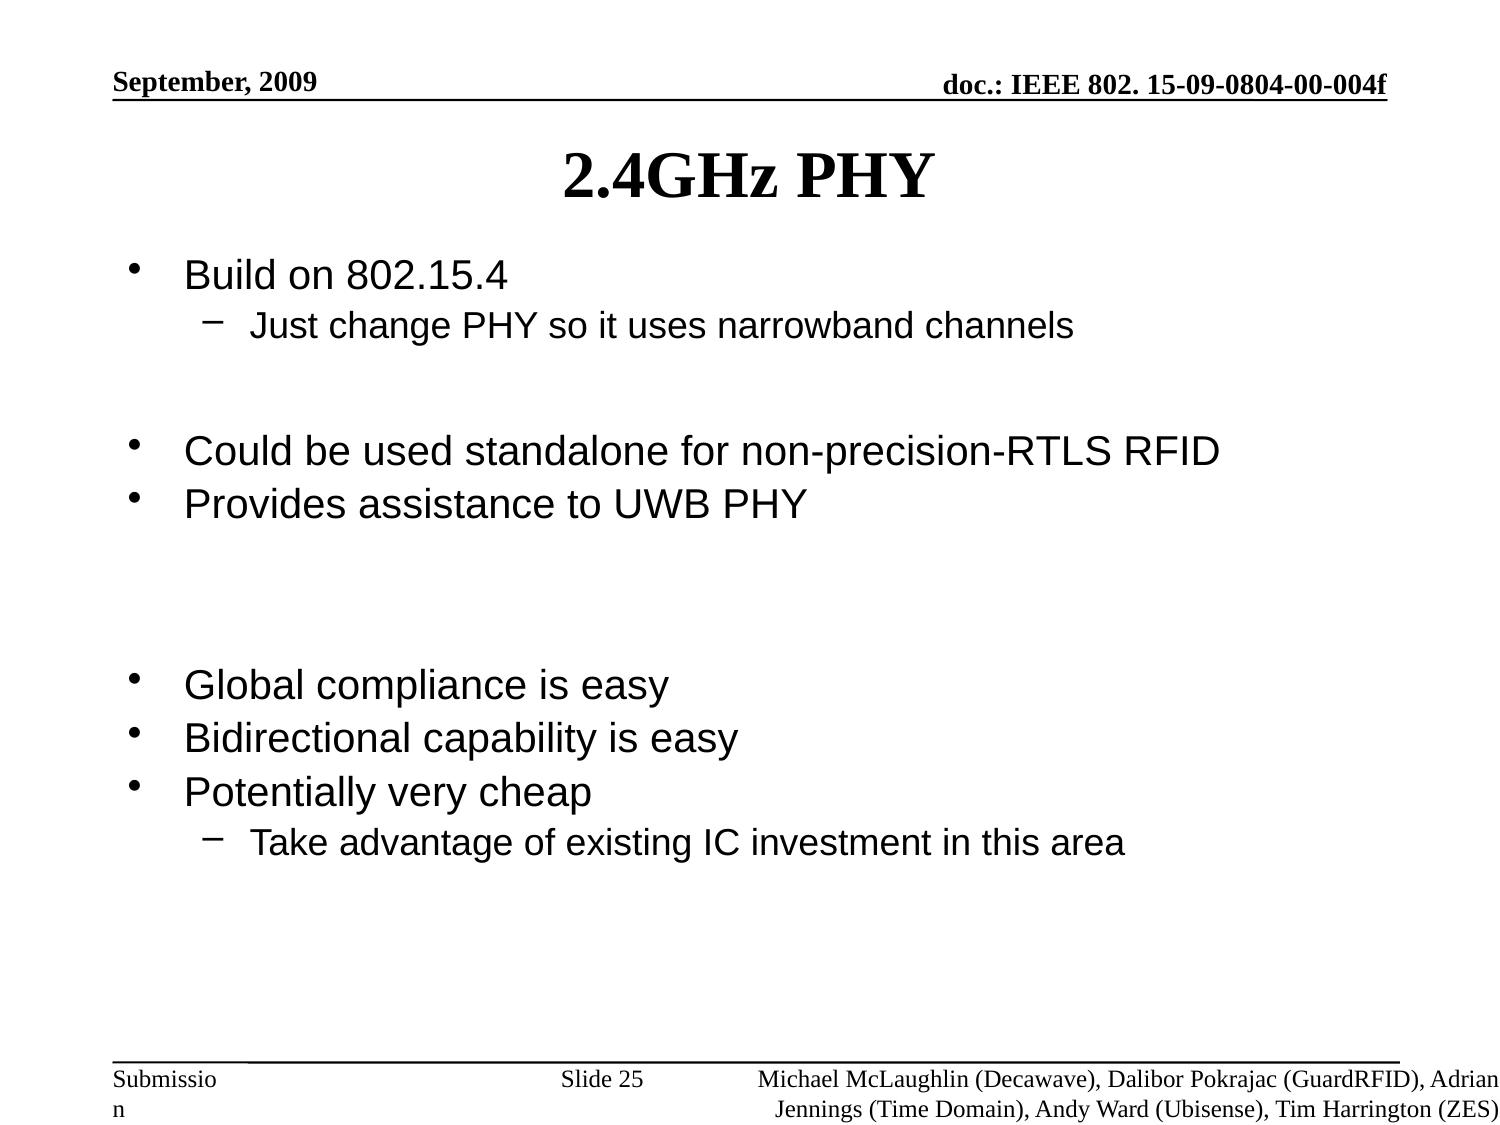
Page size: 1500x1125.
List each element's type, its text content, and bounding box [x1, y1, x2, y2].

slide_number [112, 62, 376, 98]
footer Michael McLaughlin (Decawave), Dalibor Pokrajac (GuardRFID), Adrian Jennings (Time Domain), Andy Ward (Ubisense), Tim Harrington (ZES) [717, 1061, 1500, 1125]
slide_number Slide 25 [558, 1061, 646, 1093]
list Build on 802.15.4 Just change PHY so it uses narrowband channels Could be used standalone for non-precision-RTLS RFID Provides assistance to UWB PHY Global compliance is easy Bidirectional capability is easy Potentially very cheap Take advantage of existing IC investment in this area [112, 245, 1388, 1024]
title 2.4GHz PHY [112, 112, 1388, 230]
